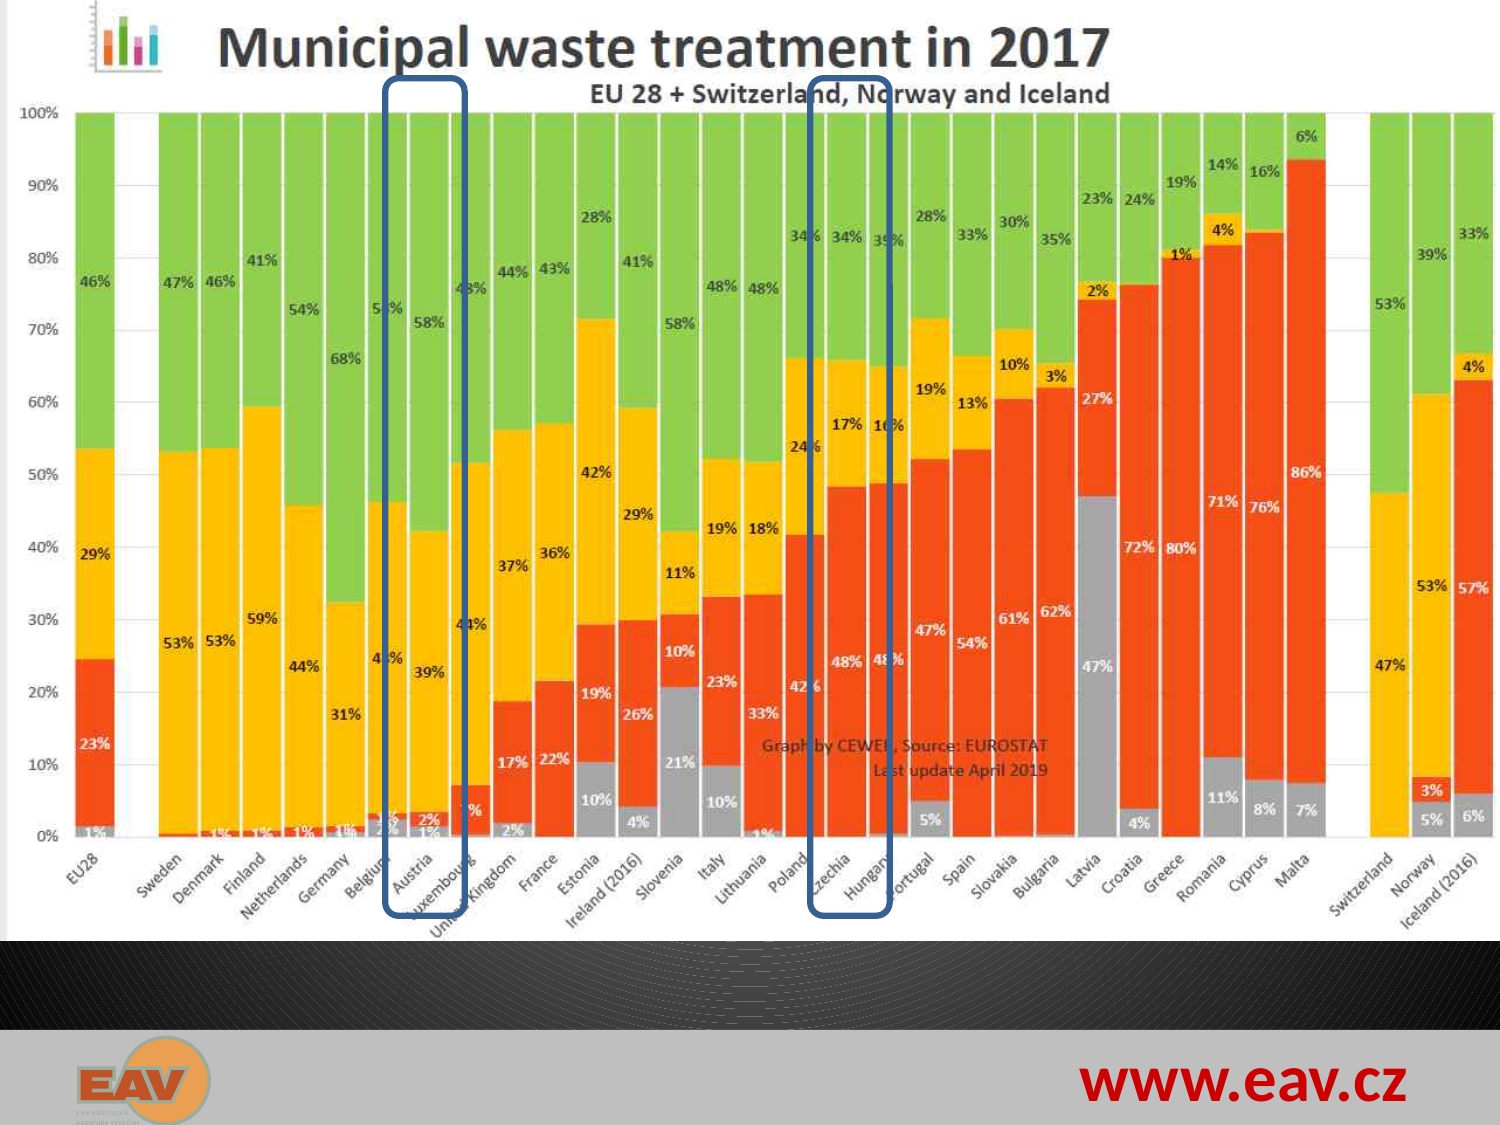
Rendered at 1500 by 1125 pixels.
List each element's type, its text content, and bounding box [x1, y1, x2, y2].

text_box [74, 1033, 213, 1125]
picture [0, 0, 1500, 942]
text_box [0, 1028, 1500, 1125]
text_box www.eav.cz [1065, 1027, 1424, 1123]
